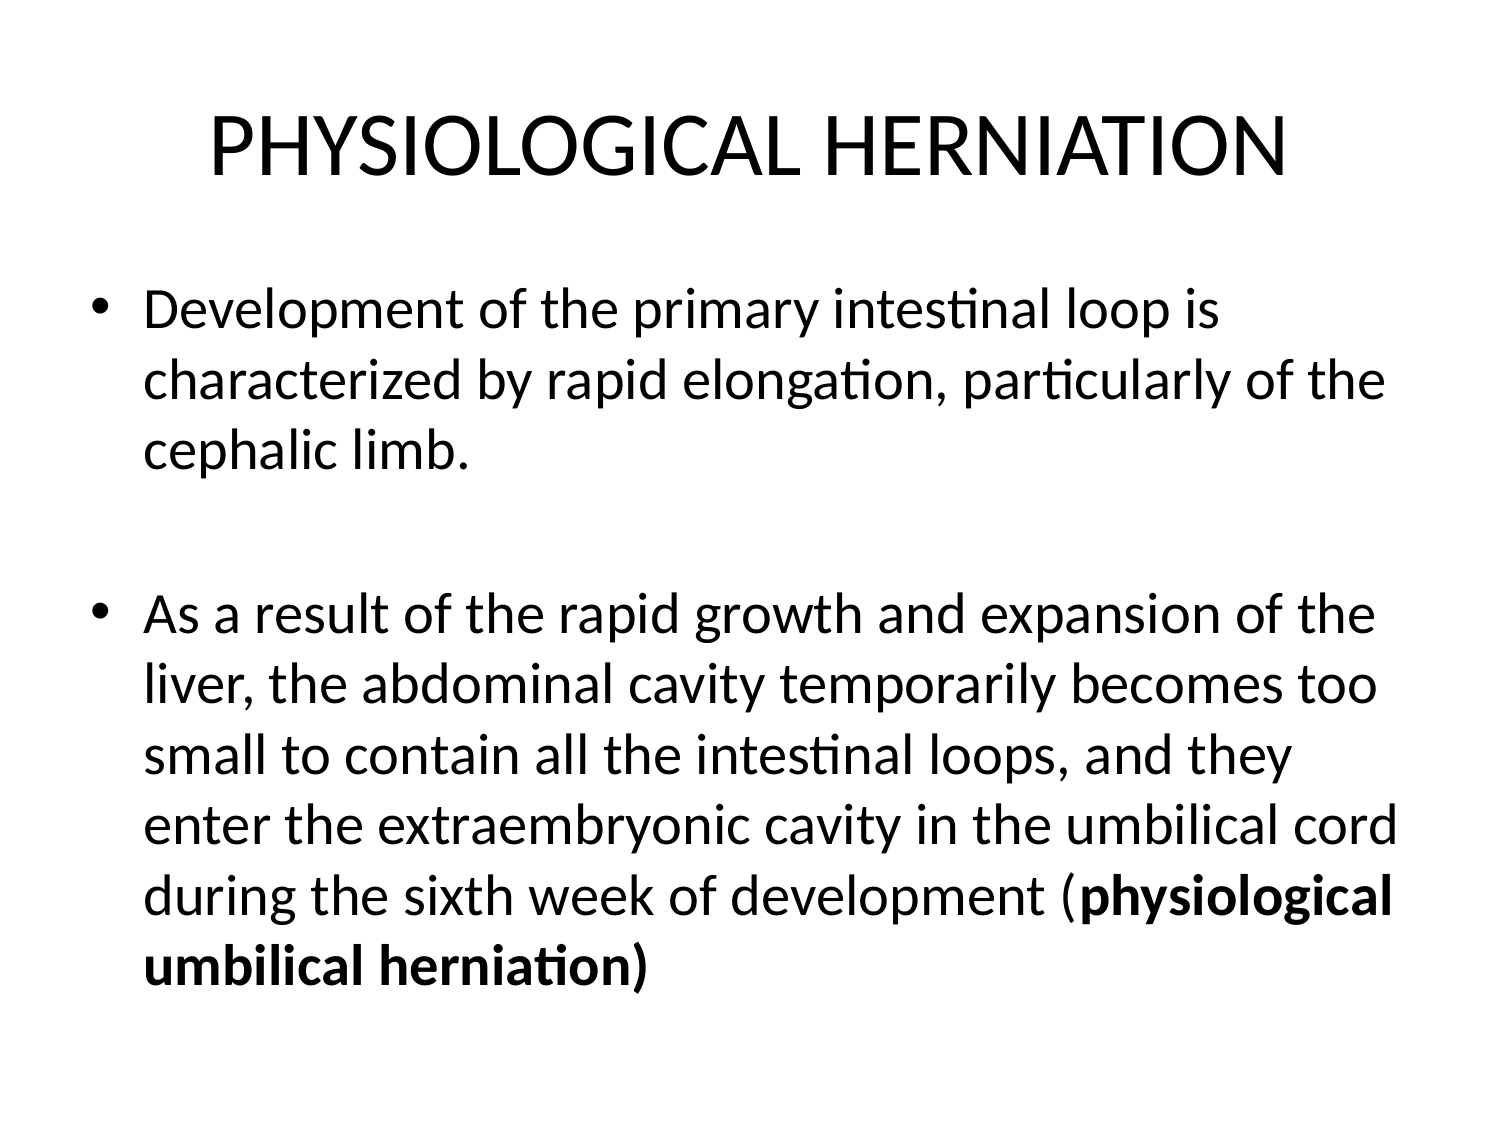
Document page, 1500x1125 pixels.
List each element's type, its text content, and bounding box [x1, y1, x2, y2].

title PHYSIOLOGICAL HERNIATION [75, 45, 1425, 233]
list Development of the primary intestinal loop is characterized by rapid elongation, particularly of the cephalic limb. As a result of the rapid growth and expansion of the liver, the abdominal cavity temporarily becomes too small to contain all the intestinal loops, and they enter the extraembryonic cavity in the umbilical cord during the sixth week of development (physiological umbilical herniation) [75, 262, 1425, 1005]
